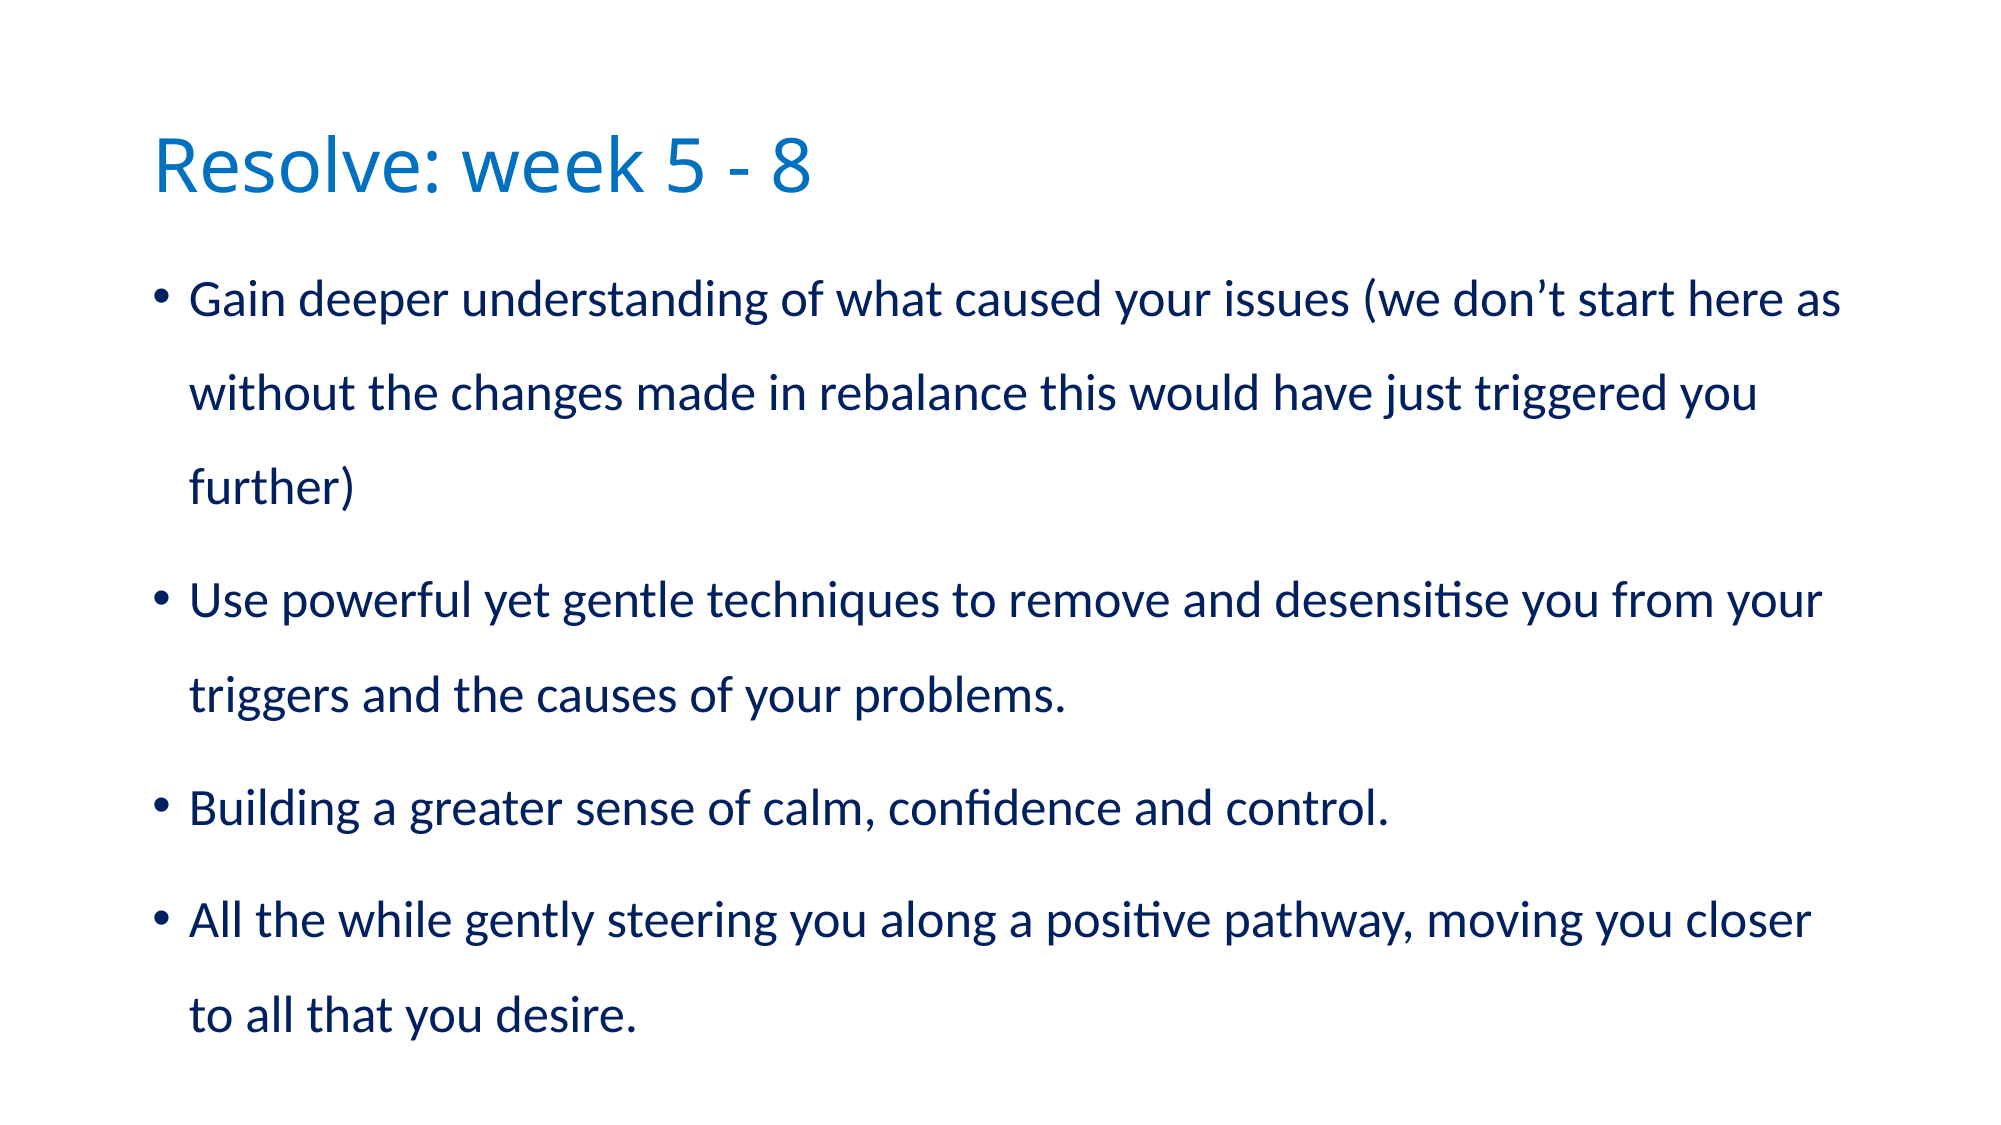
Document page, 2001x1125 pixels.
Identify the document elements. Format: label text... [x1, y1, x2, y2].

title Resolve: week 5 - 8 [137, 59, 1863, 224]
list Gain deeper understanding of what caused your issues (we don’t start here as without the changes made in rebalance this would have just triggered you further) Use powerful yet gentle techniques to remove and desensitise you from your triggers and the causes of your problems. Building a greater sense of calm, confidence and control. All the while gently steering you along a positive pathway, moving you closer to all that you desire. [137, 224, 1863, 1057]
